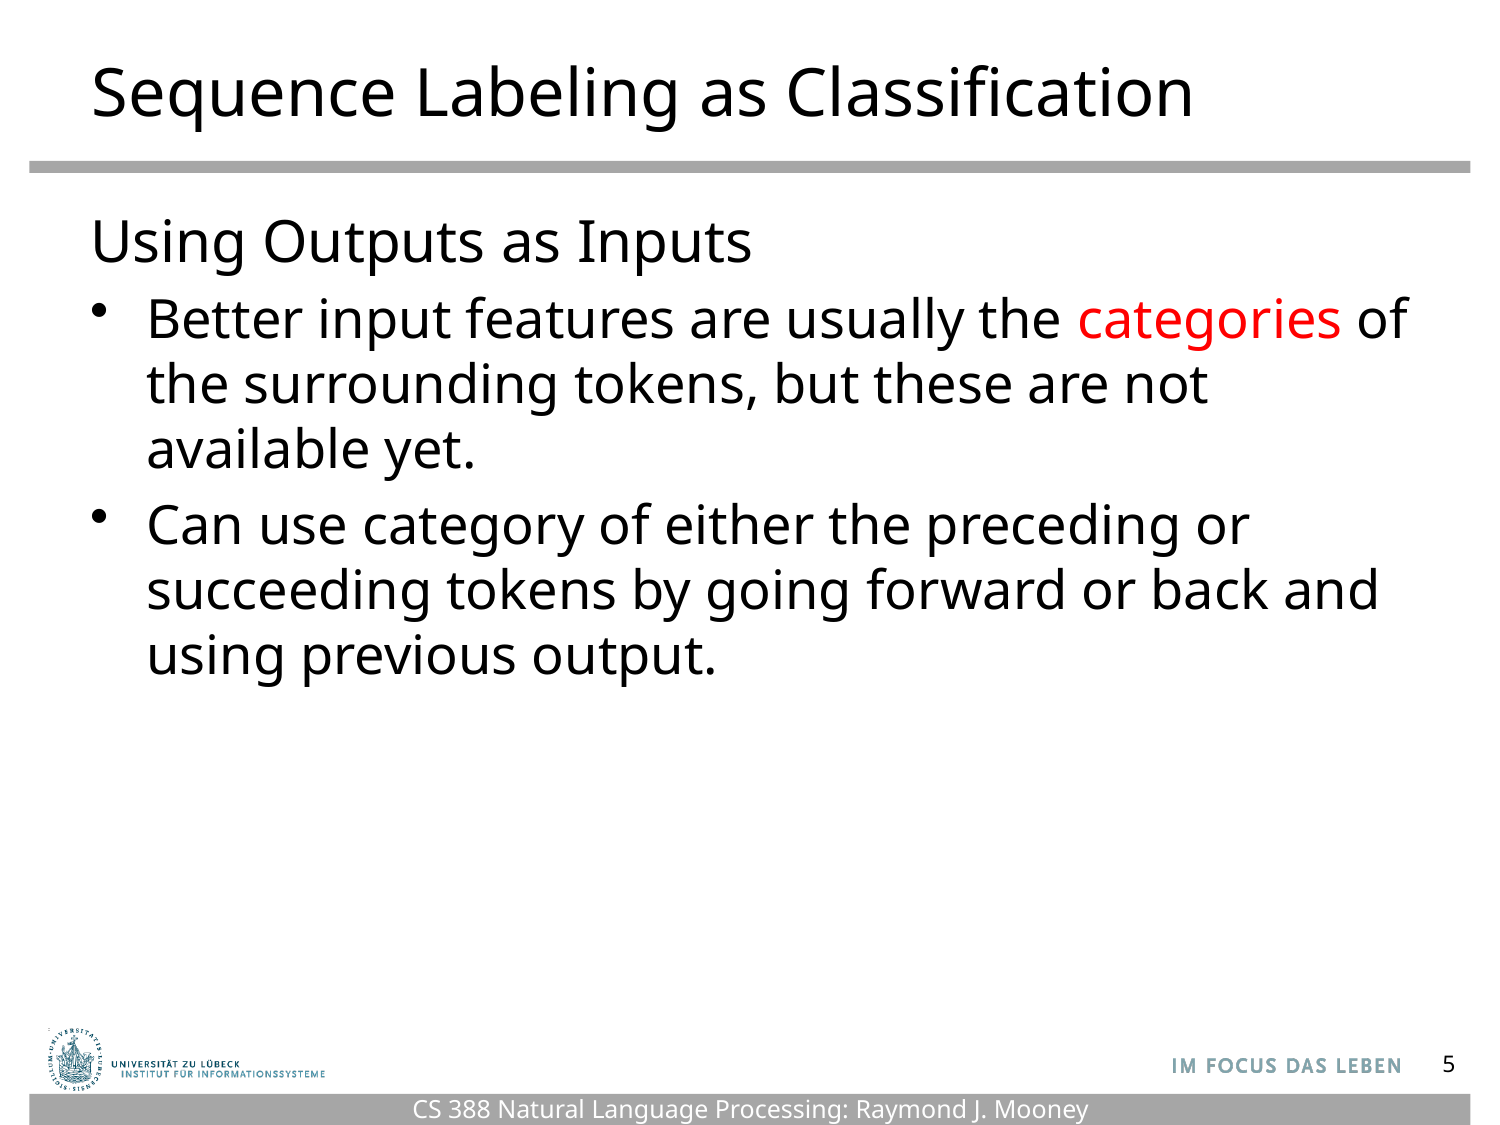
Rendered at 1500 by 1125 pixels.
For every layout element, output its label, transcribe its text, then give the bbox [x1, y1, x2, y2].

list Using Outputs as Inputs Better input features are usually the categories of the surrounding tokens, but these are not available yet. Can use category of either the preceding or succeeding tokens by going forward or back and using previous output. [75, 196, 1425, 1012]
slide_number 5 [1305, 1050, 1471, 1083]
picture [1173, 1058, 1305, 1073]
text_box CS 388 Natural Language Processing: Raymond J. Mooney [397, 1085, 1105, 1125]
title Sequence Labeling as Classification [76, 42, 1427, 126]
